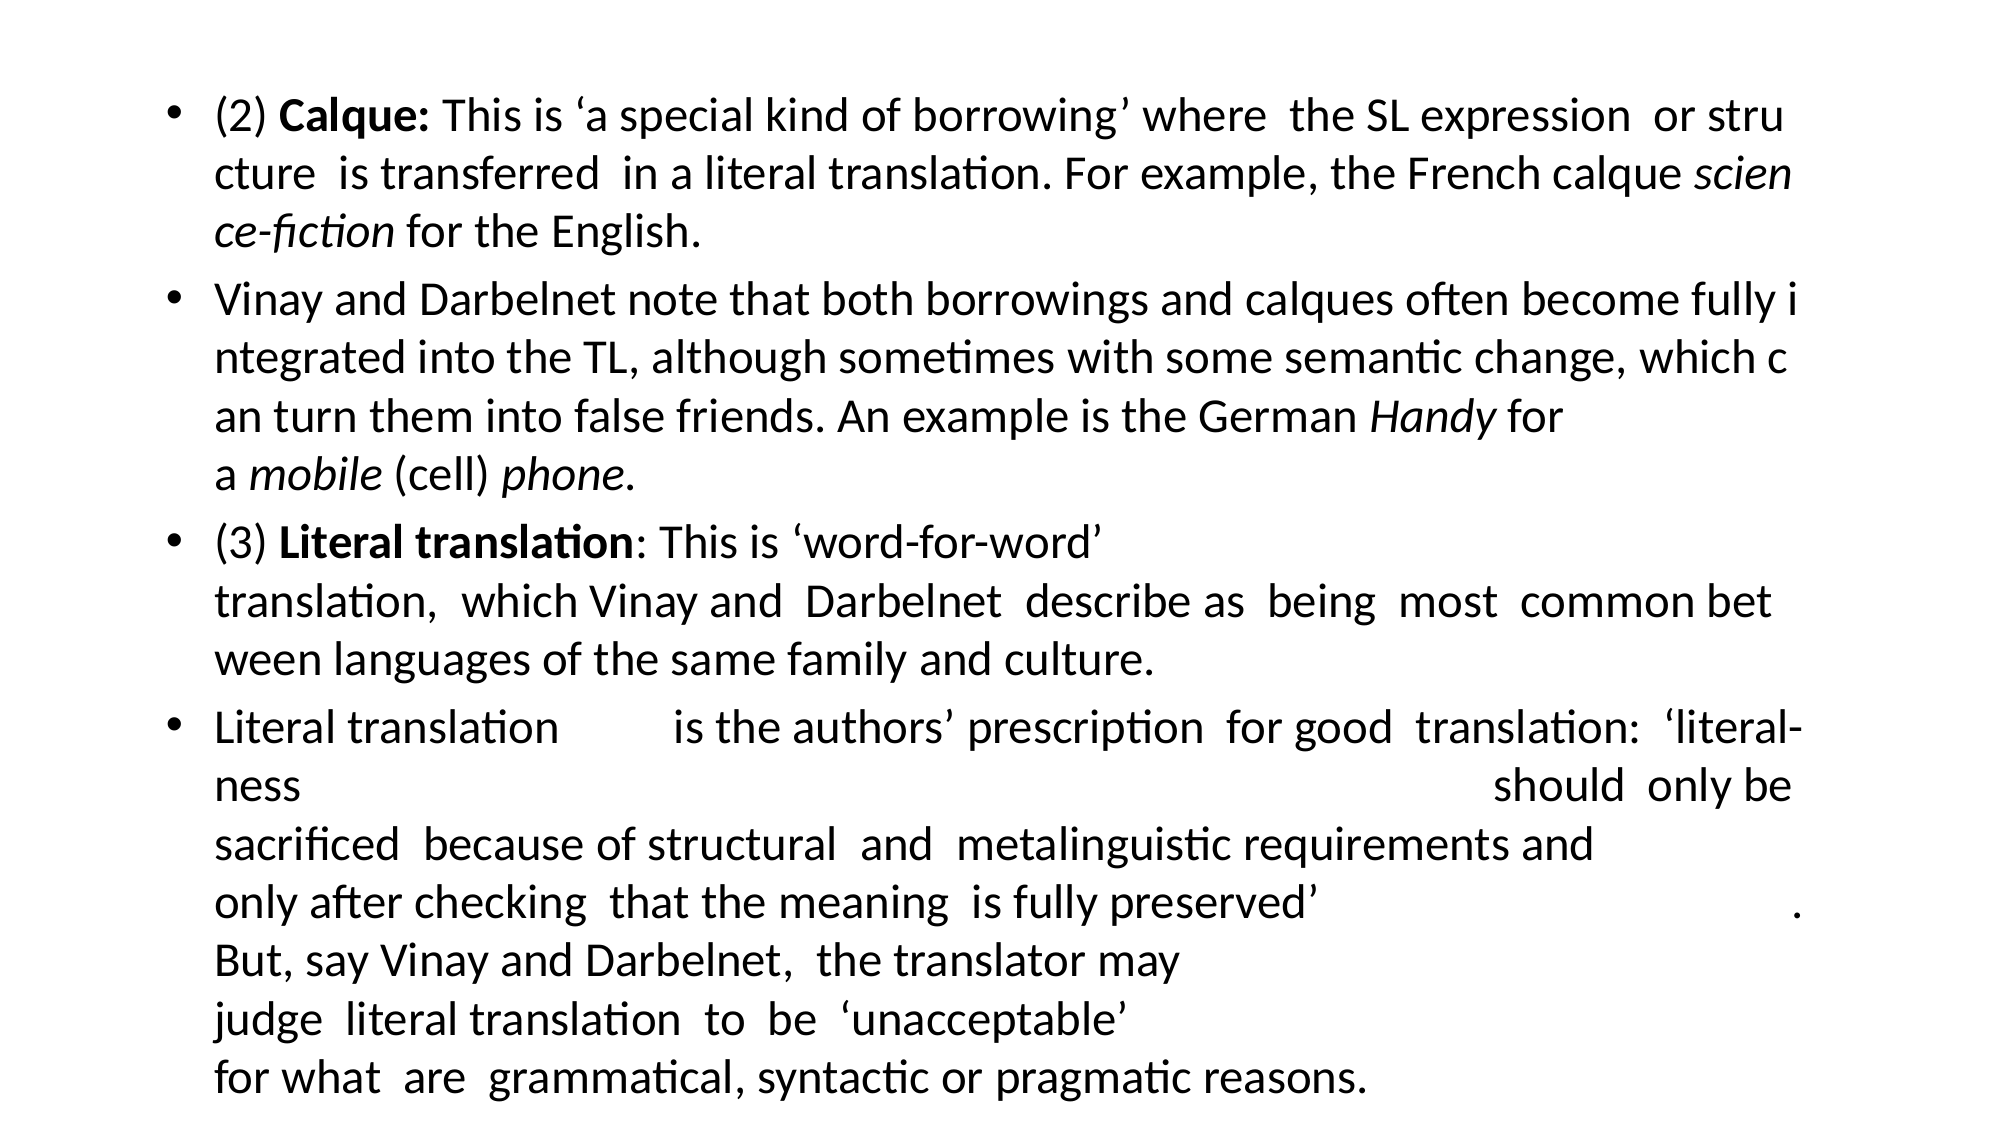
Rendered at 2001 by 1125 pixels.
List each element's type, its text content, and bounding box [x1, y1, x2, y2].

list (2) Calque: This is ‘a special kind of borrowing’ where the SL expression or structure is transferred in a literal translation. For example, the French calque science-fiction for the English. Vinay and Darbelnet note that both borrowings and calques often become fully integrated into the TL, although sometimes with some semantic change, which can turn them into false friends. An example is the German Handy for a mobile (cell) phone. (3) Literal translation: This is ‘word-for-word’ translation, which Vinay and Darbelnet describe as being most common between languages of the same family and culture. Literal translation is the authors’ prescription for good translation: ‘literal- ness should only be sacrificed because of structural and metalinguistic requirements and only after checking that the meaning is fully preserved’ . But, say Vinay and Darbelnet, the translator may judge literal translation to be ‘unacceptable’ for what are grammatical, syntactic or pragmatic reasons. [150, 74, 1819, 1125]
